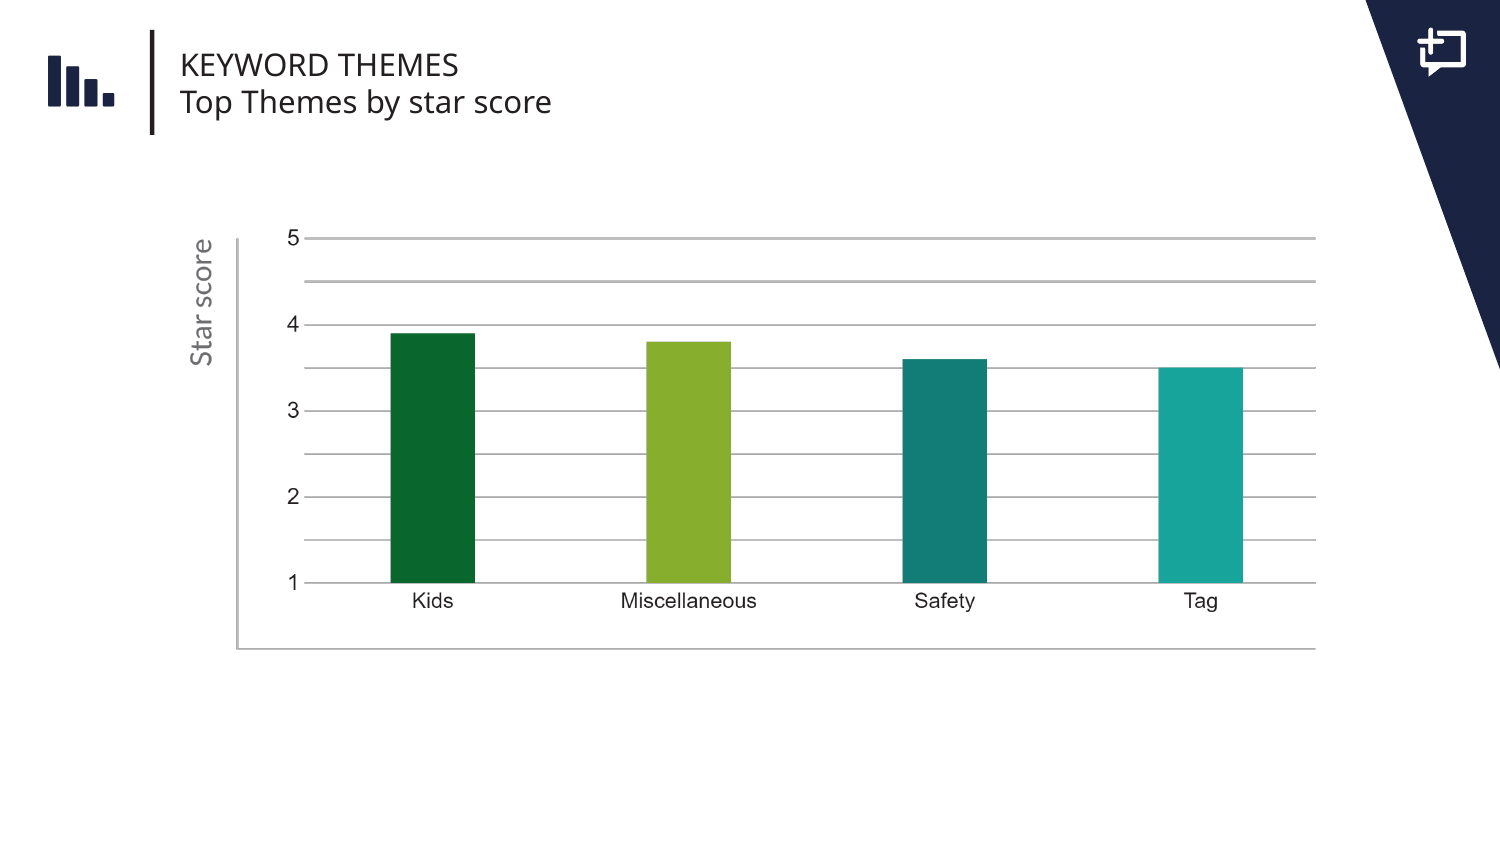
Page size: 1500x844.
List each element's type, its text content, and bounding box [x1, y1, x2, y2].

text_box KEYWORD THEMES Top Themes by star score [164, 37, 1290, 119]
text_box [149, 29, 155, 119]
picture [1417, 18, 1470, 86]
picture [29, 37, 1455, 780]
